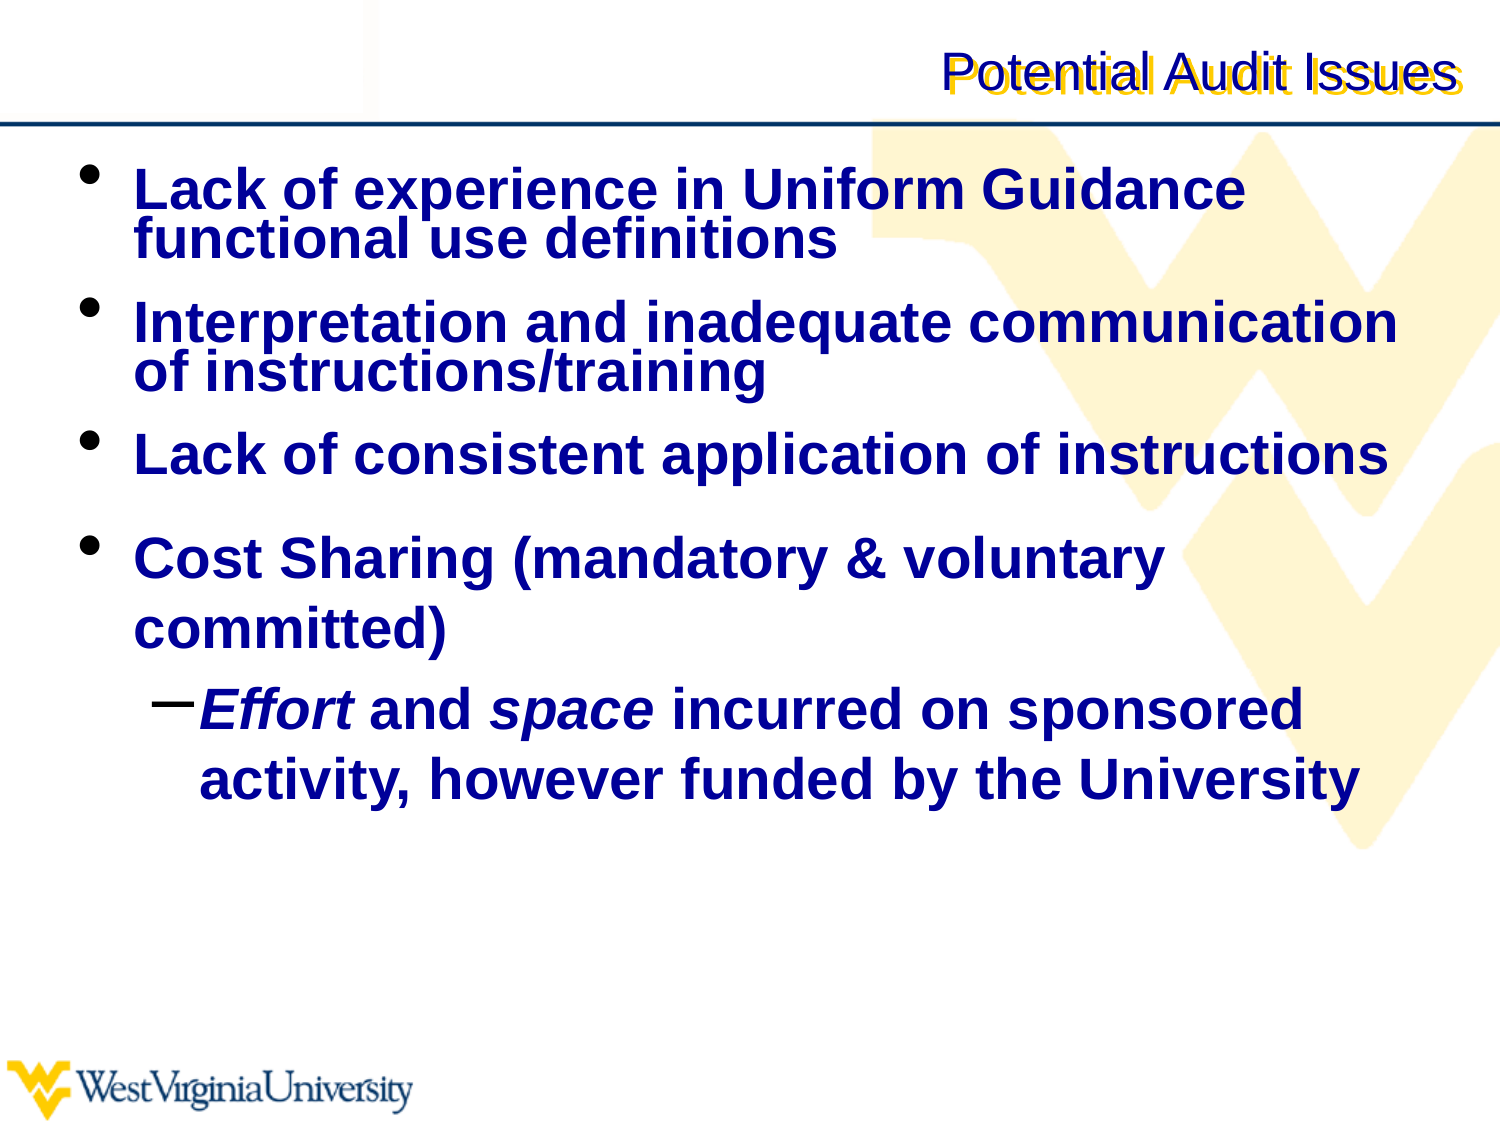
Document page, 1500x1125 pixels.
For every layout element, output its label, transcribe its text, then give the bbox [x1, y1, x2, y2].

list Lack of experience in Uniform Guidance functional use definitions Interpretation and inadequate communication of instructions/training Lack of consistent application of instructions Cost Sharing (mandatory & voluntary committed) Effort and space incurred on sponsored activity, however funded by the University [62, 162, 1450, 1000]
picture [0, 0, 1500, 1125]
title Potential Audit Issues [374, 24, 1476, 113]
